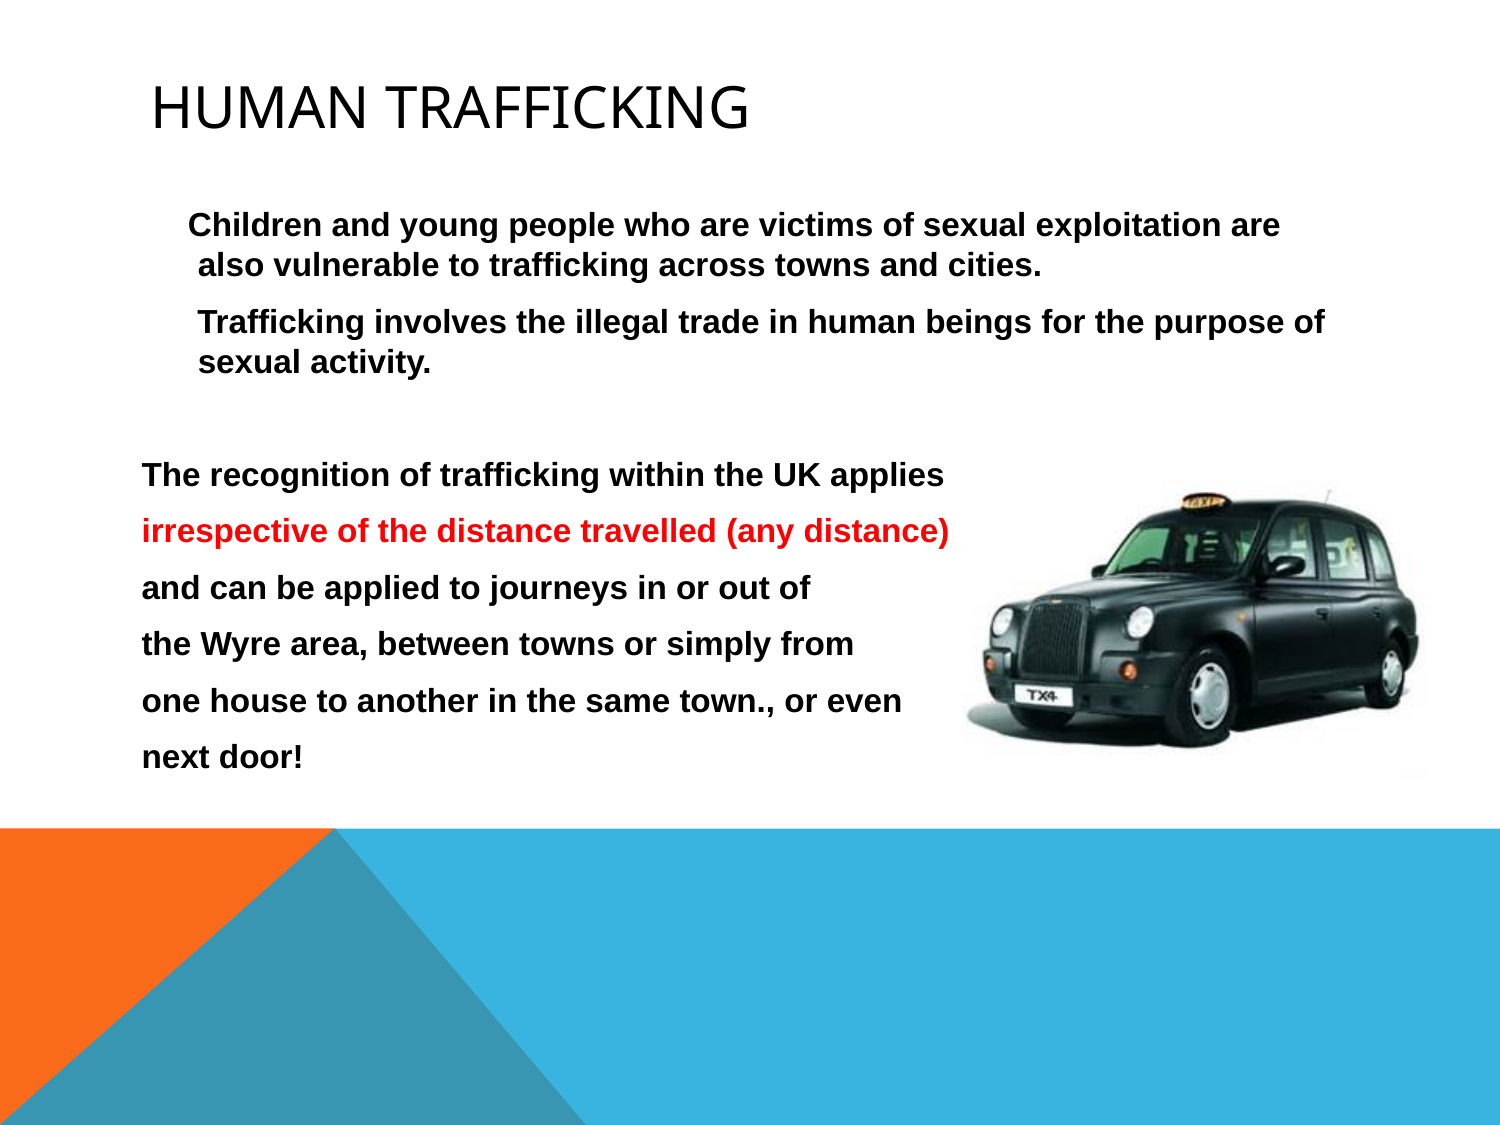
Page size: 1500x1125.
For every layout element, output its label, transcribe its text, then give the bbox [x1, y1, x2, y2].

picture [962, 480, 1432, 781]
list Children and young people who are victims of sexual exploitation are also vulnerable to trafficking across towns and cities. Trafficking involves the illegal trade in human beings for the purpose of sexual activity. The recognition of trafficking within the UK applies irrespective of the distance travelled (any distance) and can be applied to journeys in or out of the Wyre area, between towns or simply from one house to another in the same town., or even next door! [126, 196, 1361, 784]
title Human Trafficking [135, 60, 1369, 150]
